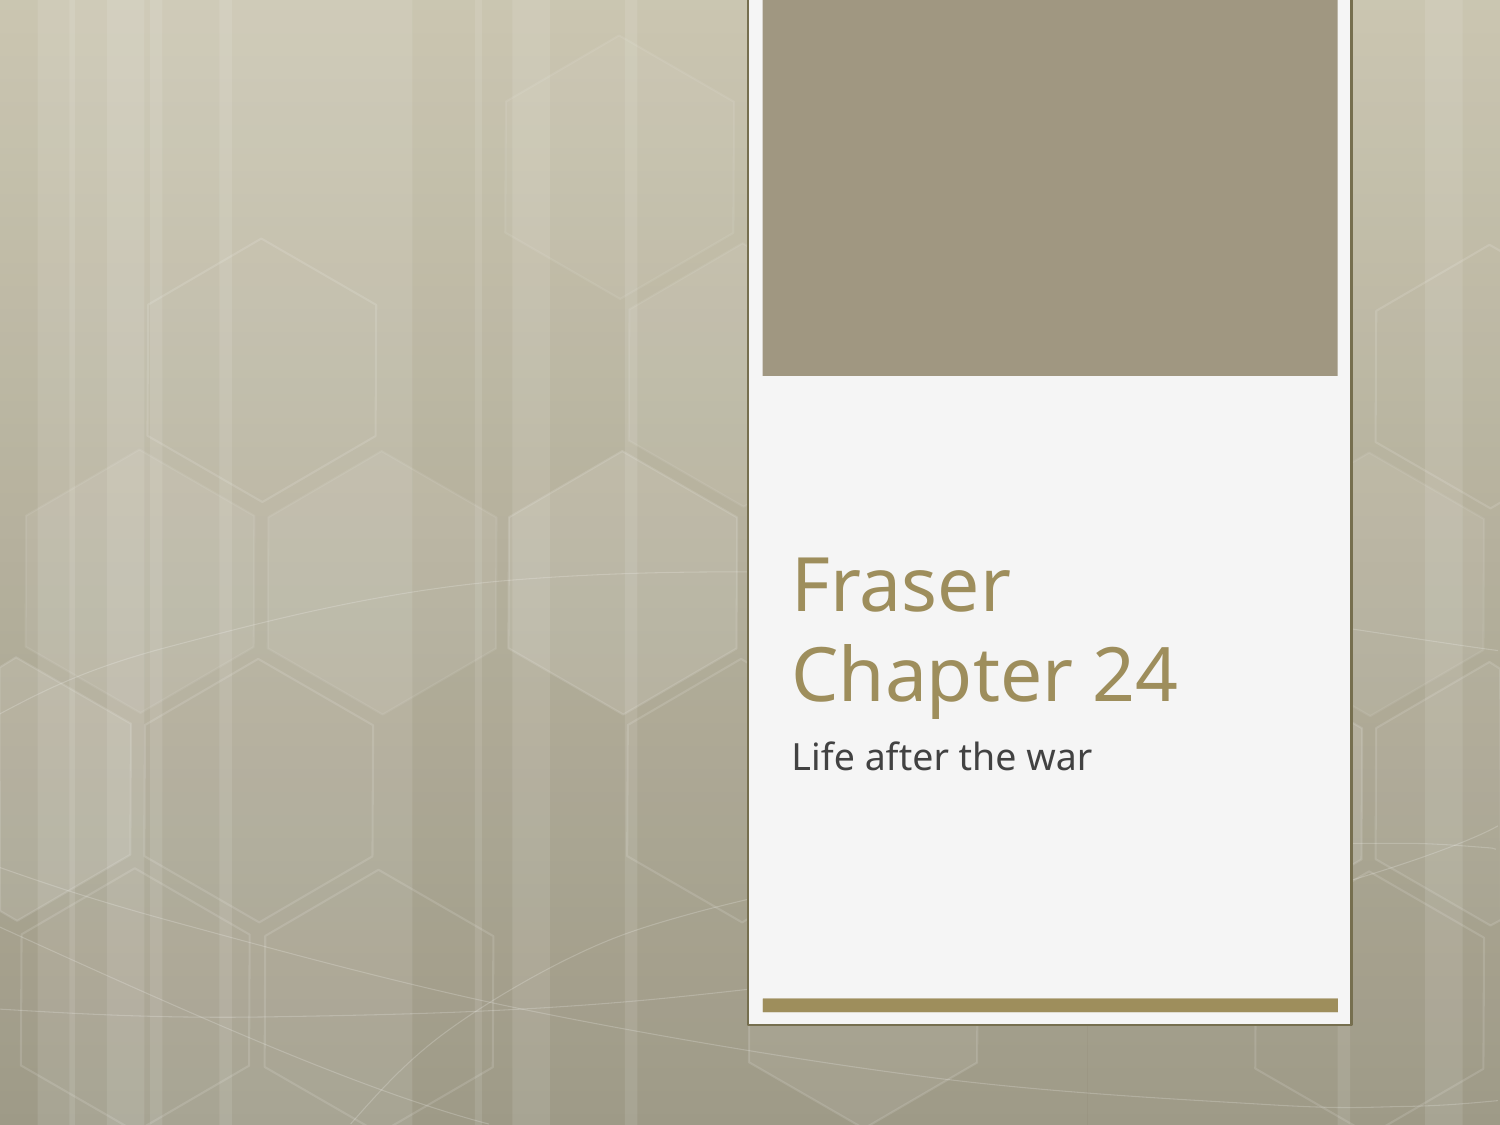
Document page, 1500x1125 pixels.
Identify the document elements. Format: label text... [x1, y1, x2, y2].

title Fraser Chapter 24 [776, 444, 1320, 724]
subtitle Life after the war [776, 725, 1320, 933]
